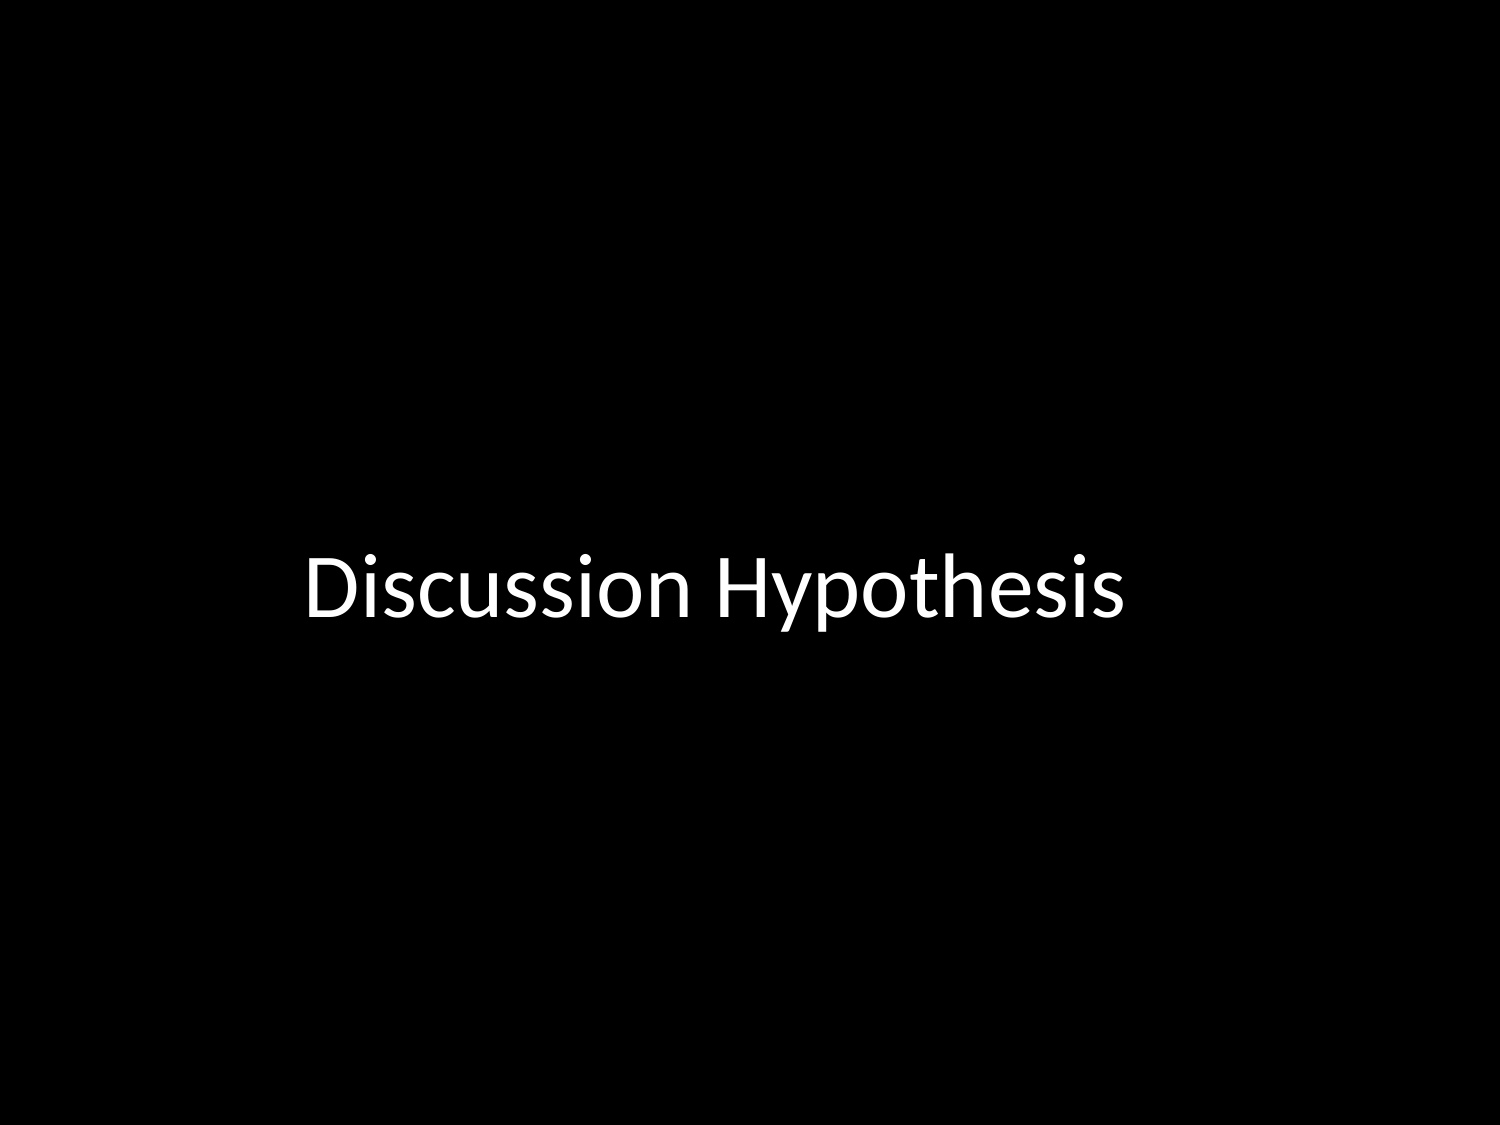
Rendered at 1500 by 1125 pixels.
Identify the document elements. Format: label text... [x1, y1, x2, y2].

title Discussion Hypothesis [41, 486, 1392, 675]
